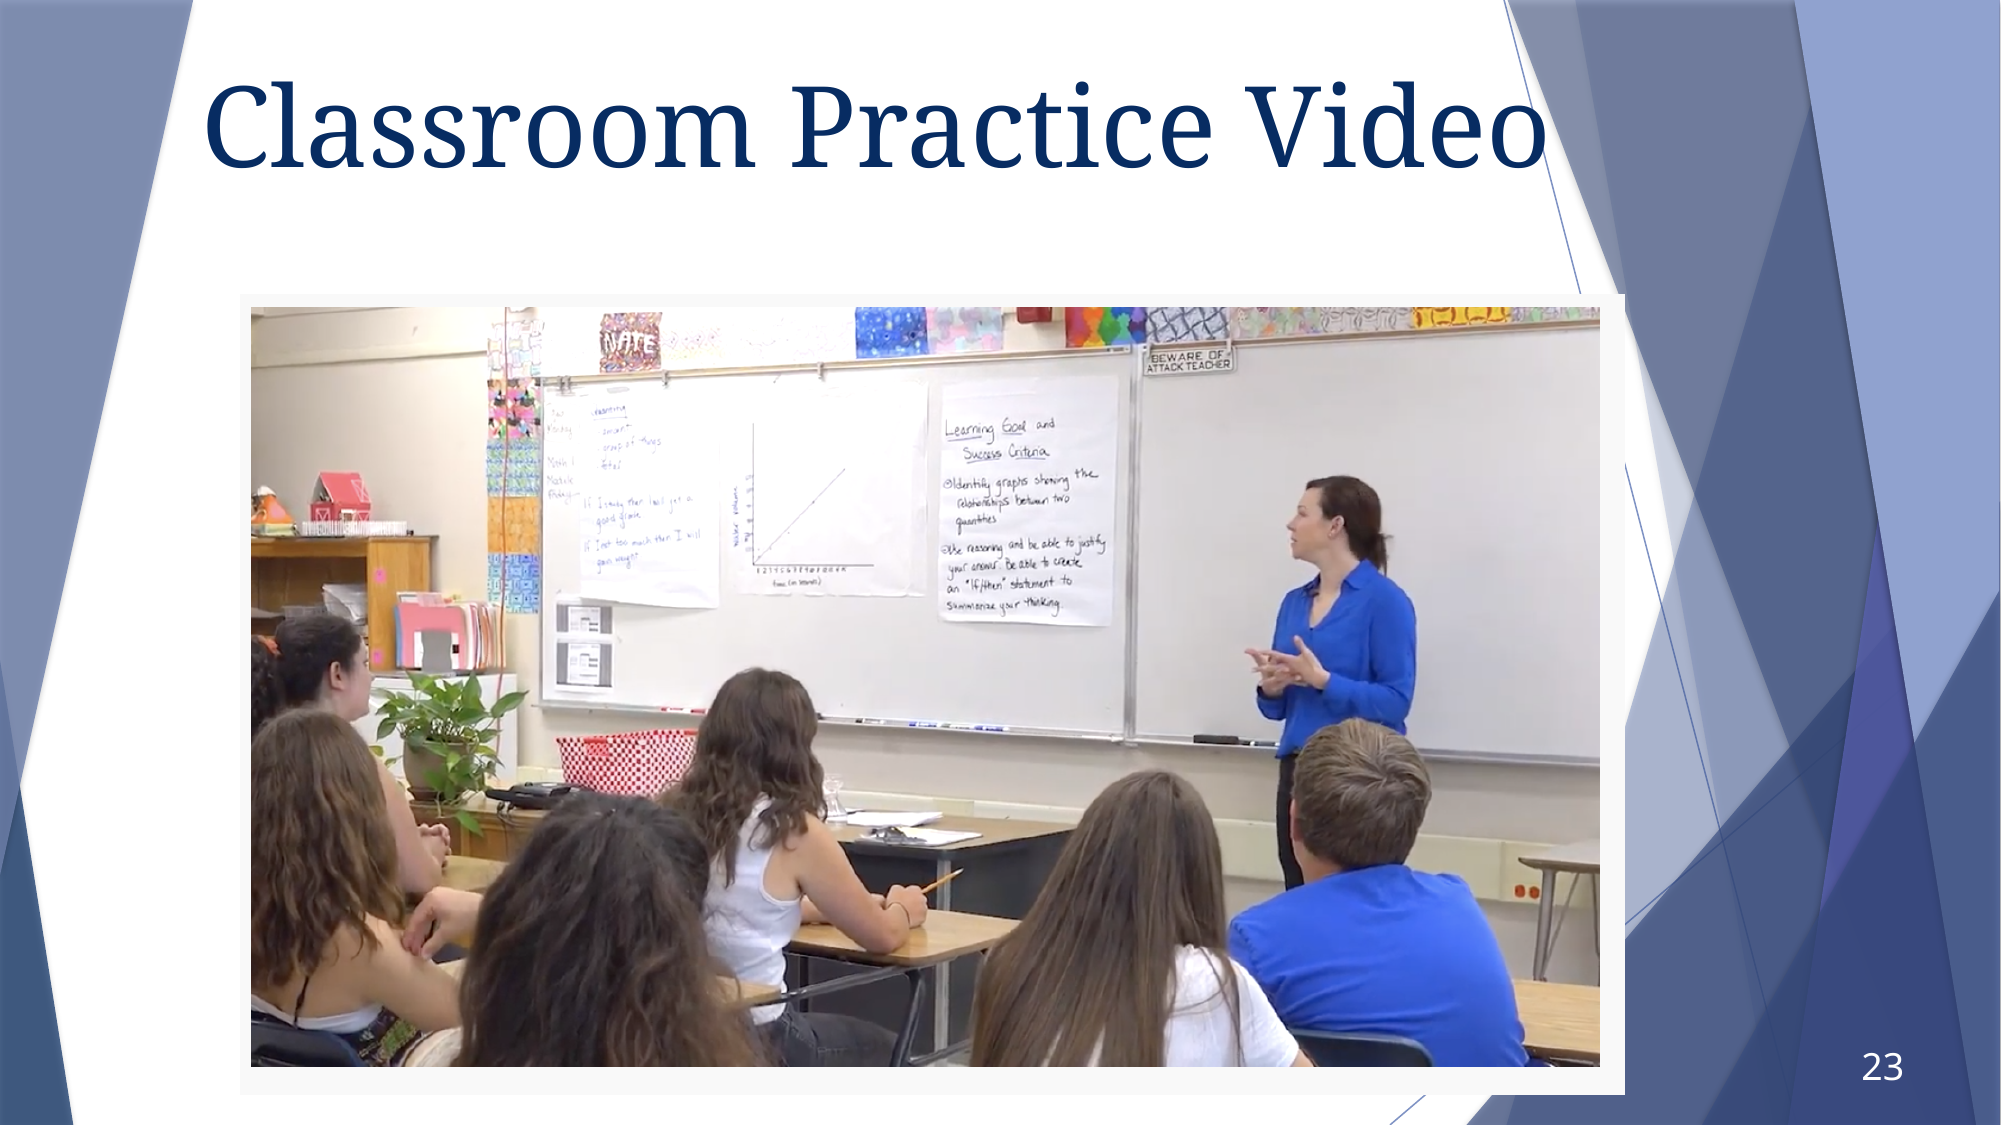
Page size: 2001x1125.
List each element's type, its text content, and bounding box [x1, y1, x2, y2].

slide_number 23 [1807, 1035, 1920, 1095]
title Classroom Practice Video [186, 48, 1662, 265]
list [239, 294, 1625, 1096]
